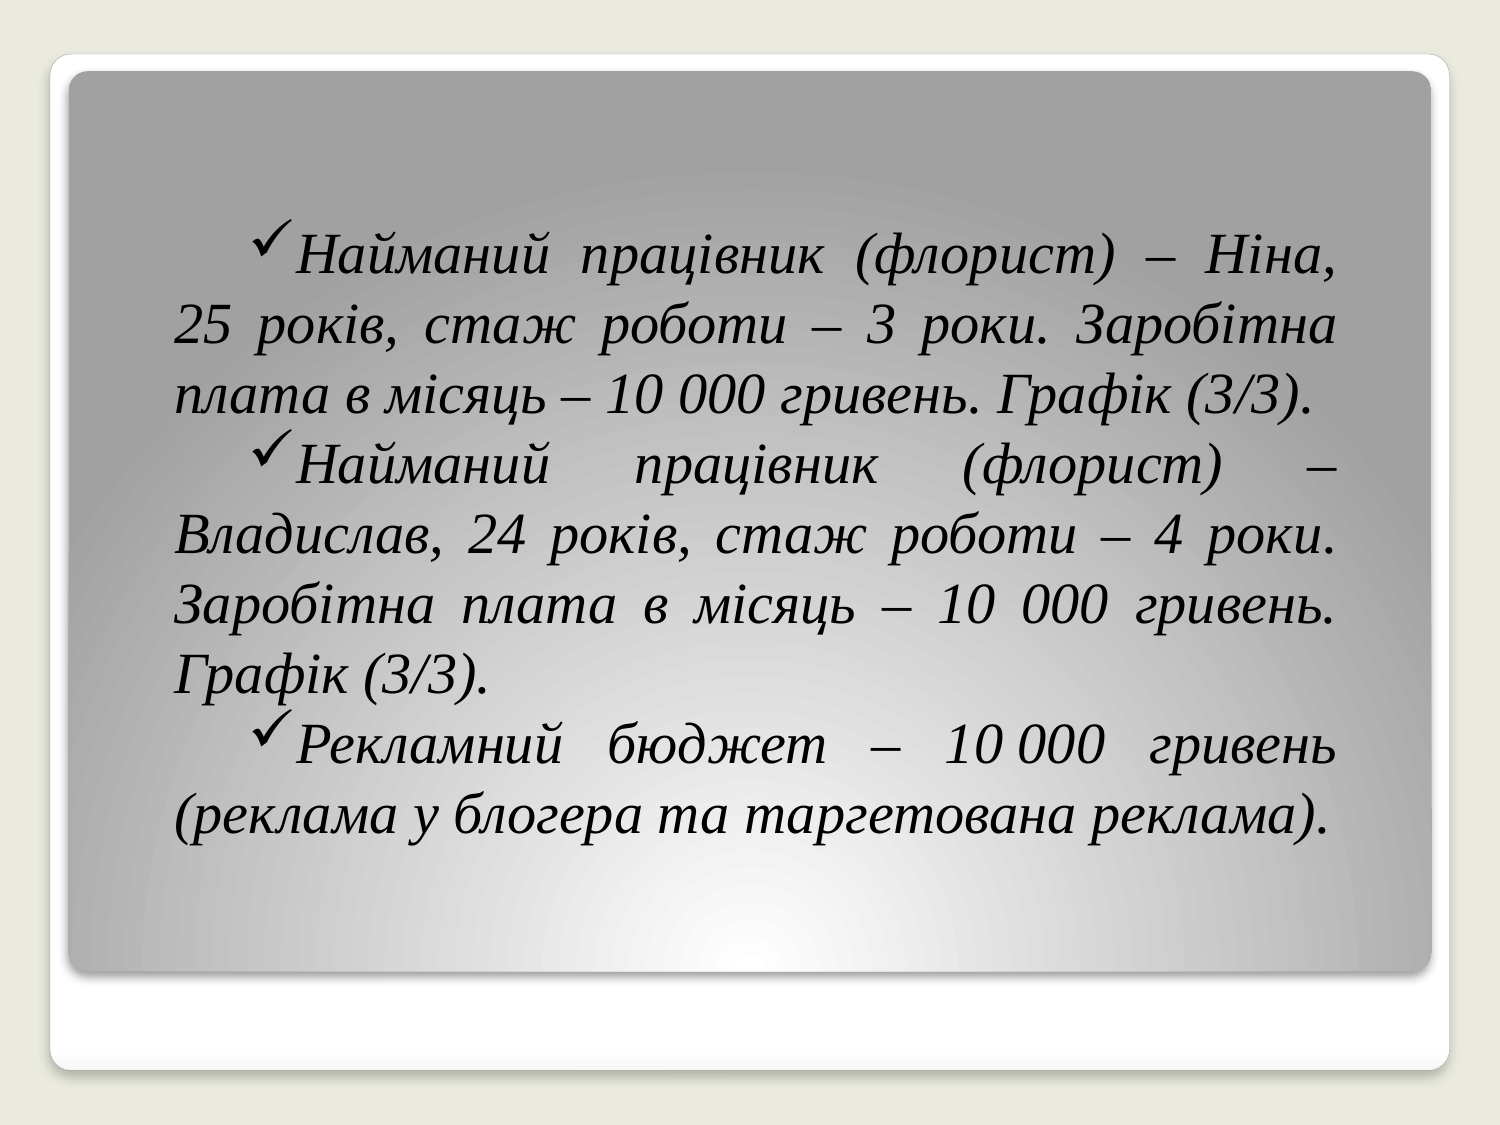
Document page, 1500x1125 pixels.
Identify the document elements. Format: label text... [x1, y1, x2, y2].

text_box Найманий працівник (флорист) – Ніна, 25 років, стаж роботи – 3 роки. Заробітна плата в місяць – 10 000 гривень. Графік (3/3). Найманий працівник (флорист) – Владислав, 24 років, стаж роботи – 4 роки. Заробітна плата в місяць – 10 000 гривень. Графік (3/3). Рекламний бюджет – 10 000 гривень (реклама у блогера та таргетована реклама). [159, 208, 1353, 853]
